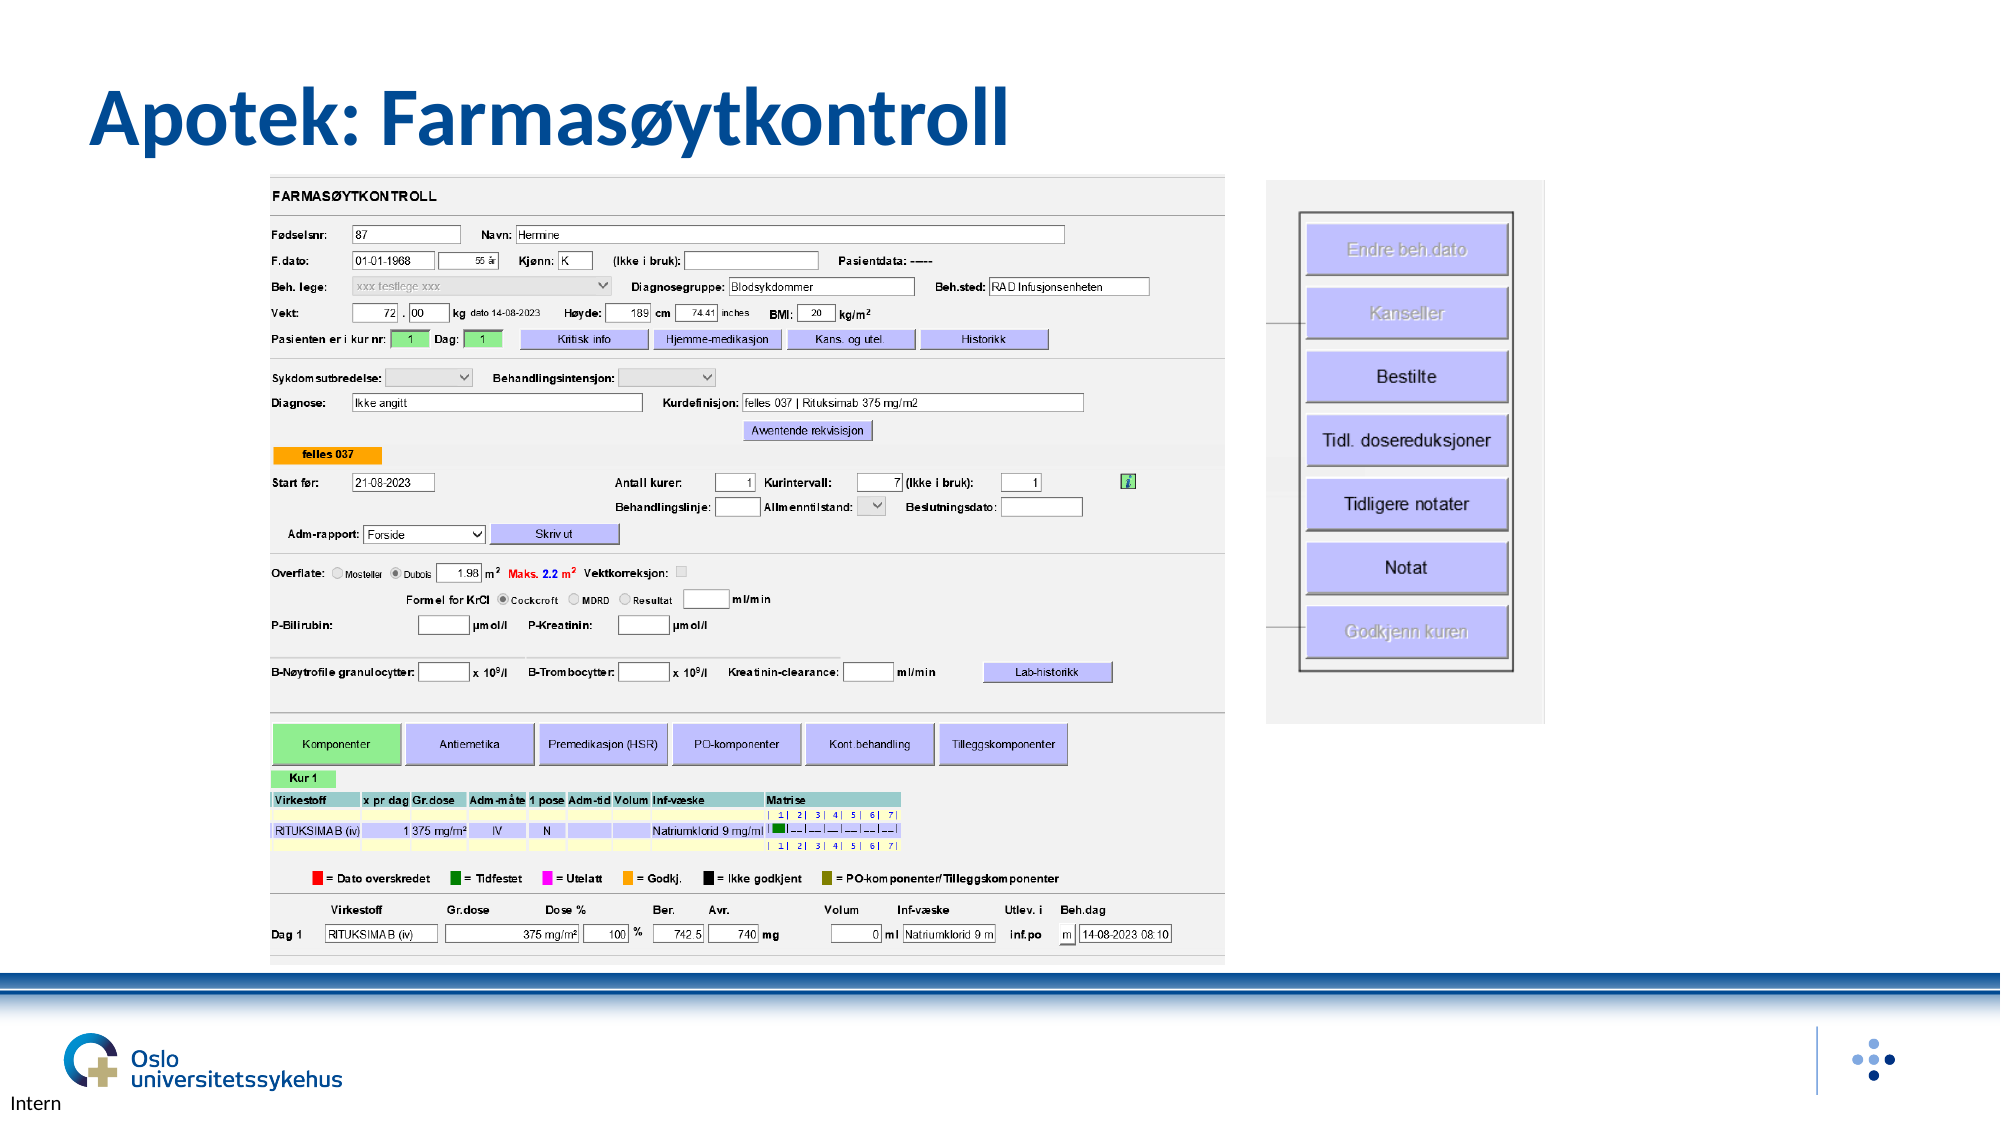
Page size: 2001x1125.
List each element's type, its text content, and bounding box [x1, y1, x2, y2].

text_box Apotek: Farmasøytkontroll [74, 66, 1104, 188]
picture [0, 0, 2001, 1125]
